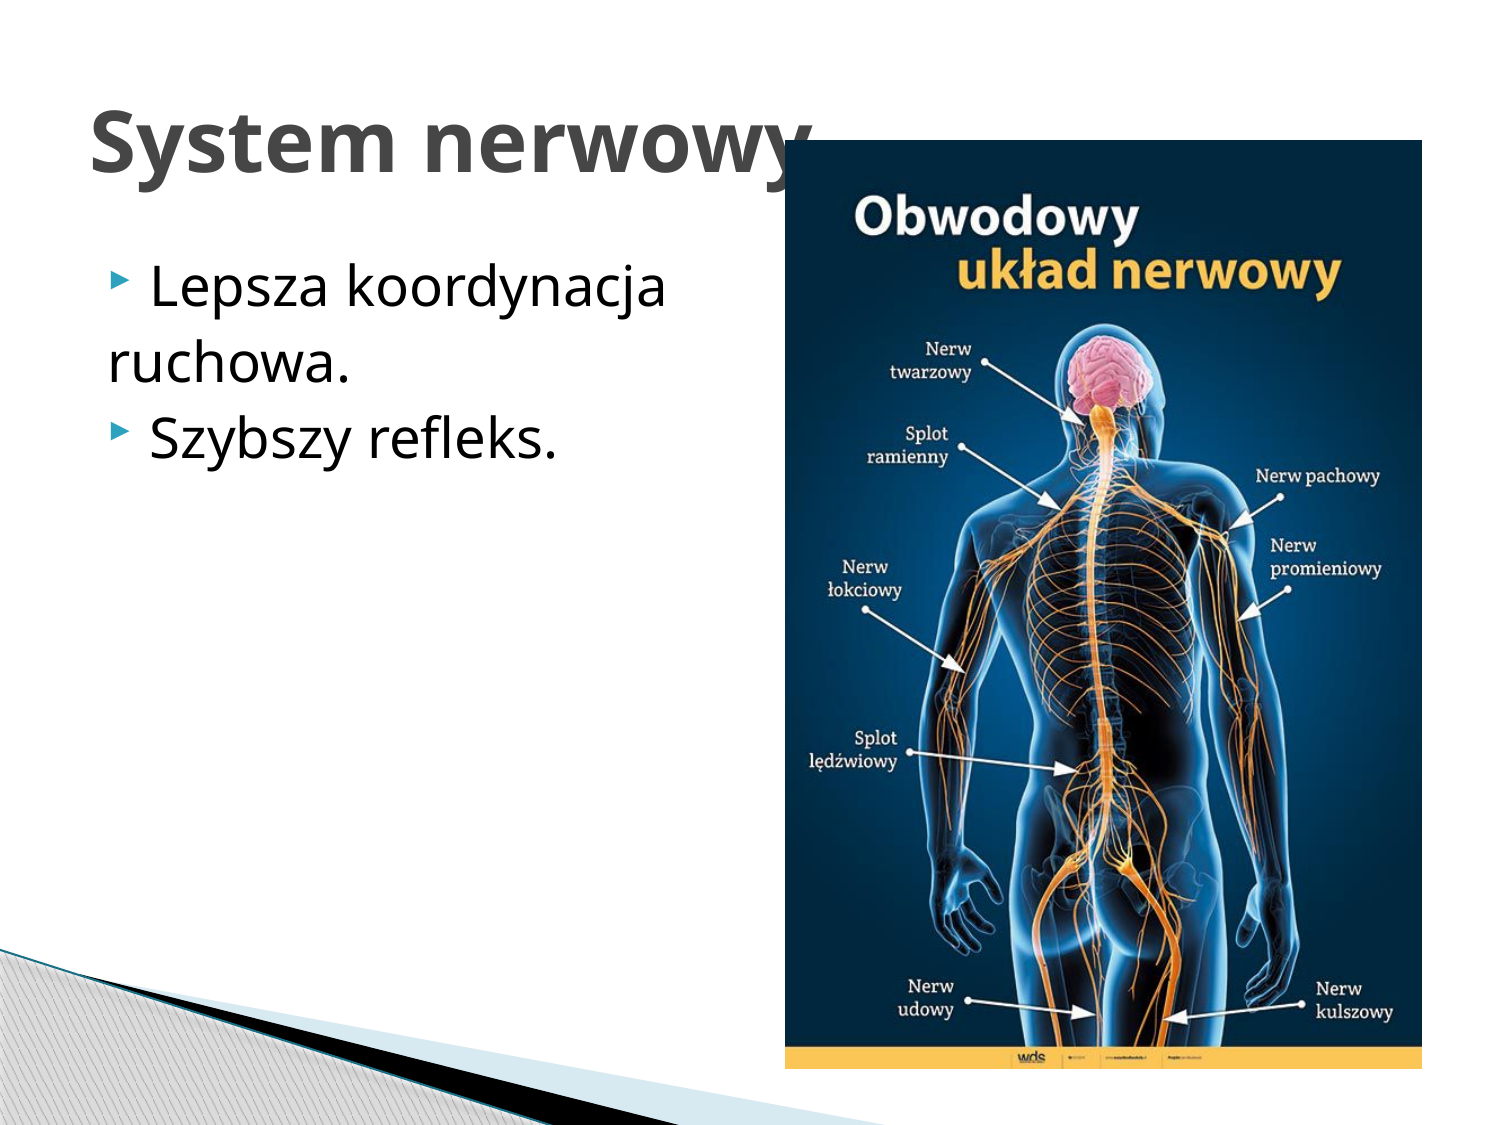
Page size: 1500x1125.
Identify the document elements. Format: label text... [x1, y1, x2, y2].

title System nerwowy [75, 45, 1425, 233]
list Lepsza koordynacja ruchowa. Szybszy refleks. [75, 243, 778, 986]
picture [784, 140, 1423, 1069]
